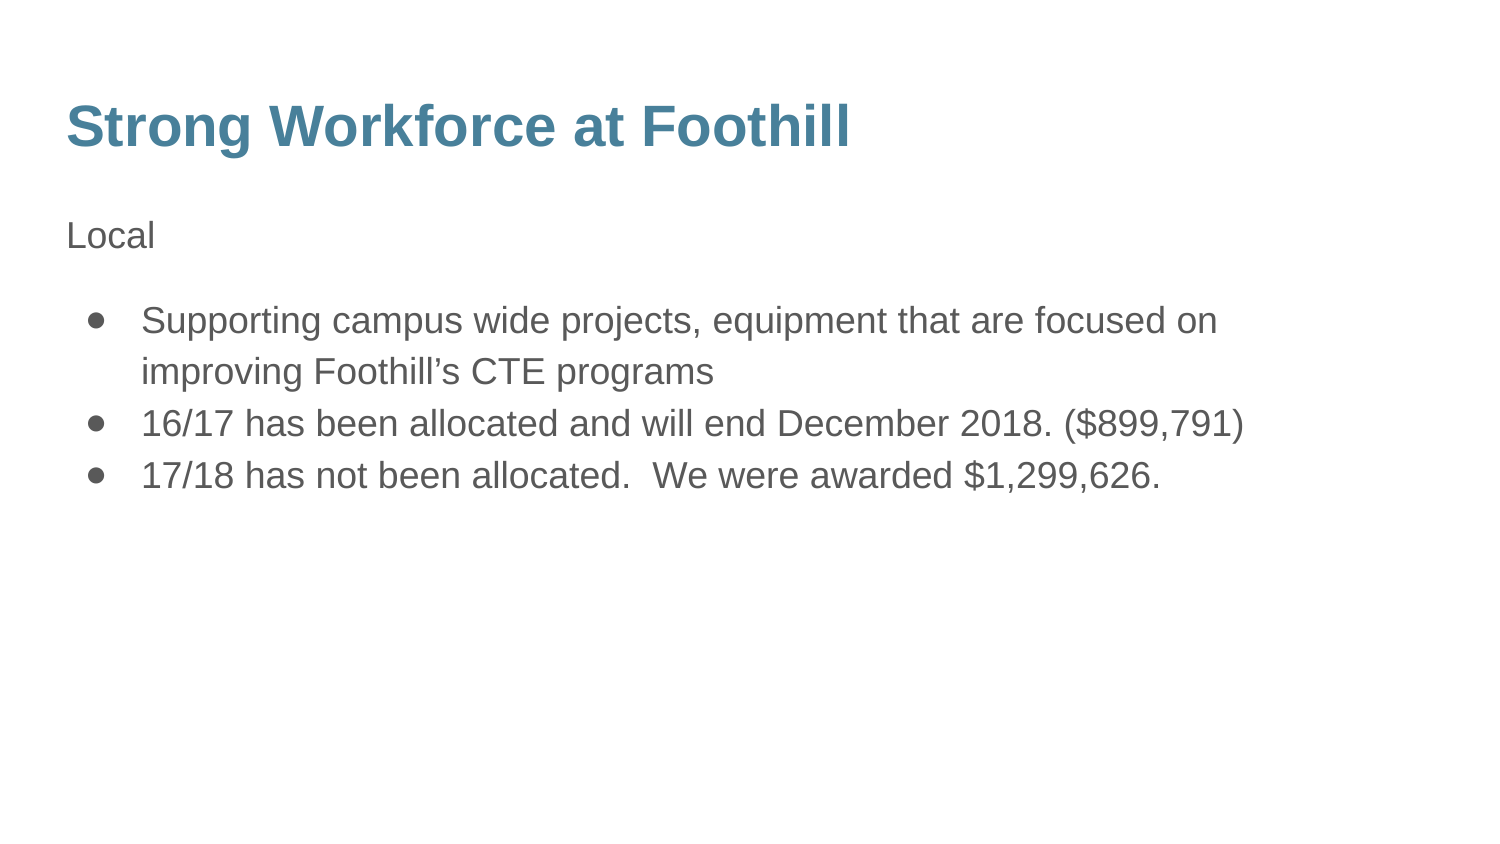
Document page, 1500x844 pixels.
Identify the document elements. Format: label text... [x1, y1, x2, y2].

title Strong Workforce at Foothill [51, 72, 1449, 167]
list Local Supporting campus wide projects, equipment that are focused on improving Foothill’s CTE programs 16/17 has been allocated and will end December 2018. ($899,791) 17/18 has not been allocated. We were awarded $1,299,626. [51, 189, 1297, 746]
